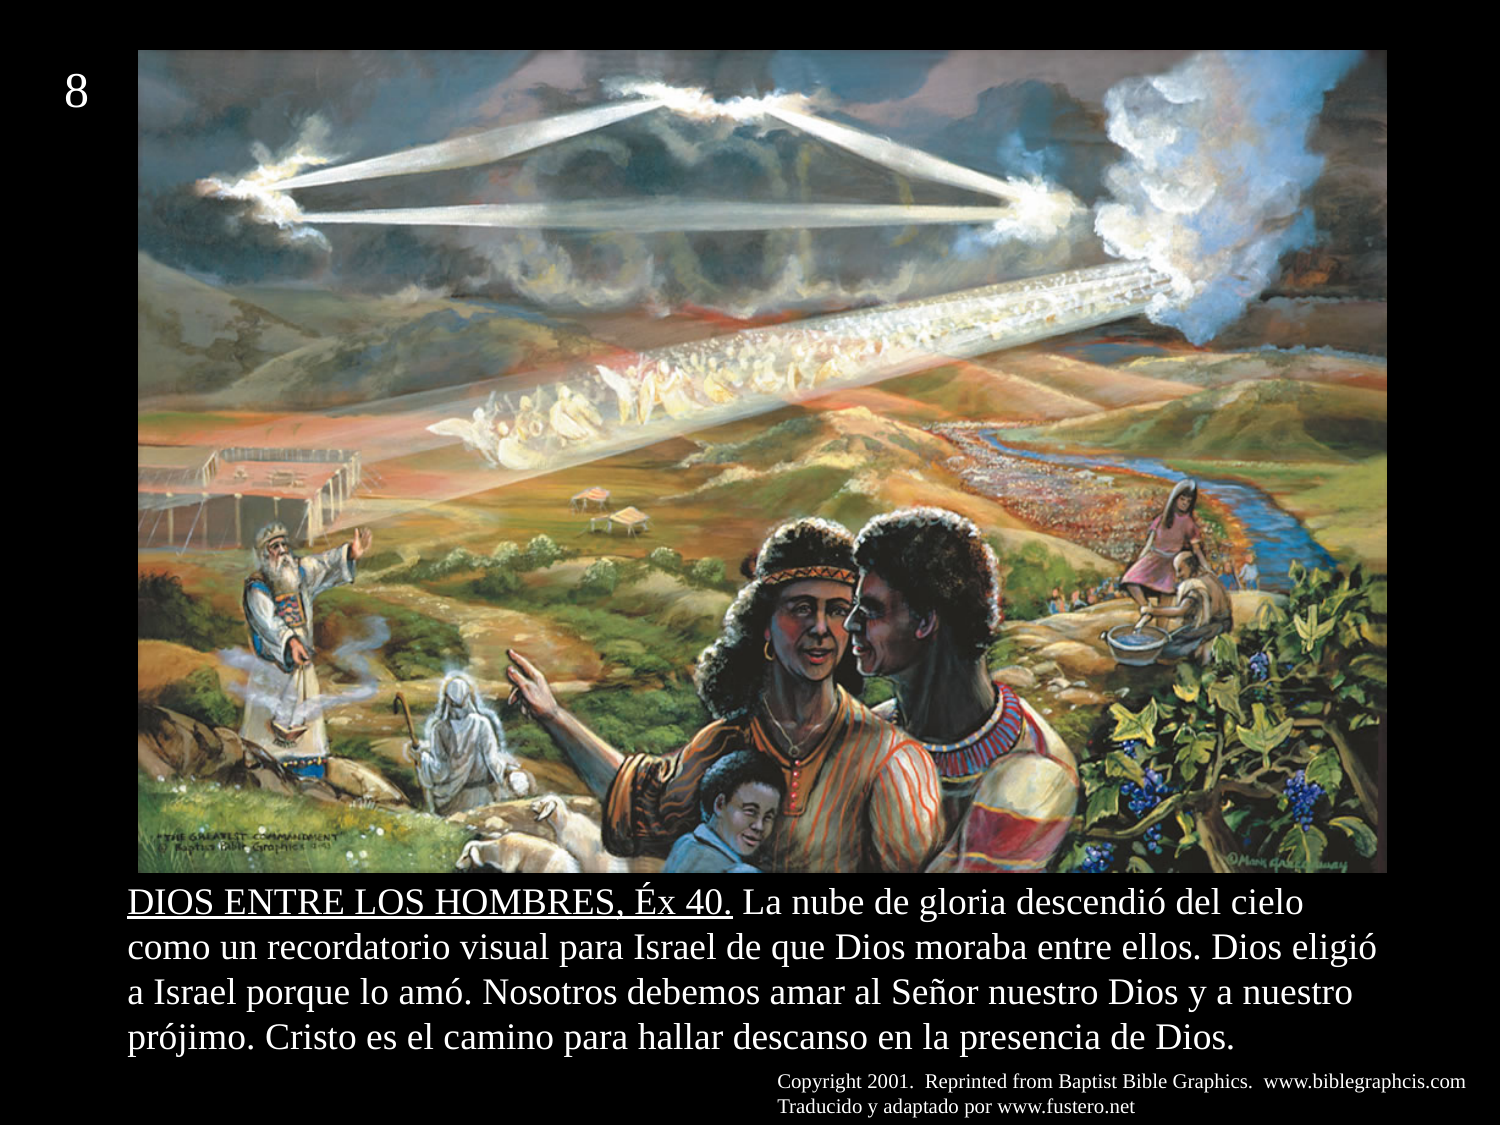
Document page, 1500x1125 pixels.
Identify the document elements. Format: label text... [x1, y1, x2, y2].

text_box DIOS ENTRE LOS HOMBRES, Éx 40. La nube de gloria descendió del cielo como un recordatorio visual para Israel de que Dios moraba entre ellos. Dios eligió a Israel porque lo amó. Nosotros debemos amar al Señor nuestro Dios y a nuestro prójimo. Cristo es el camino para hallar descanso en la presencia de Dios. [112, 869, 1400, 1065]
text_box Copyright 2001. Reprinted from Baptist Bible Graphics. www.biblegraphcis.com Traducido y adaptado por www.fustero.net [762, 1059, 1500, 1125]
picture [137, 49, 1388, 873]
text_box 8 [50, 49, 100, 125]
